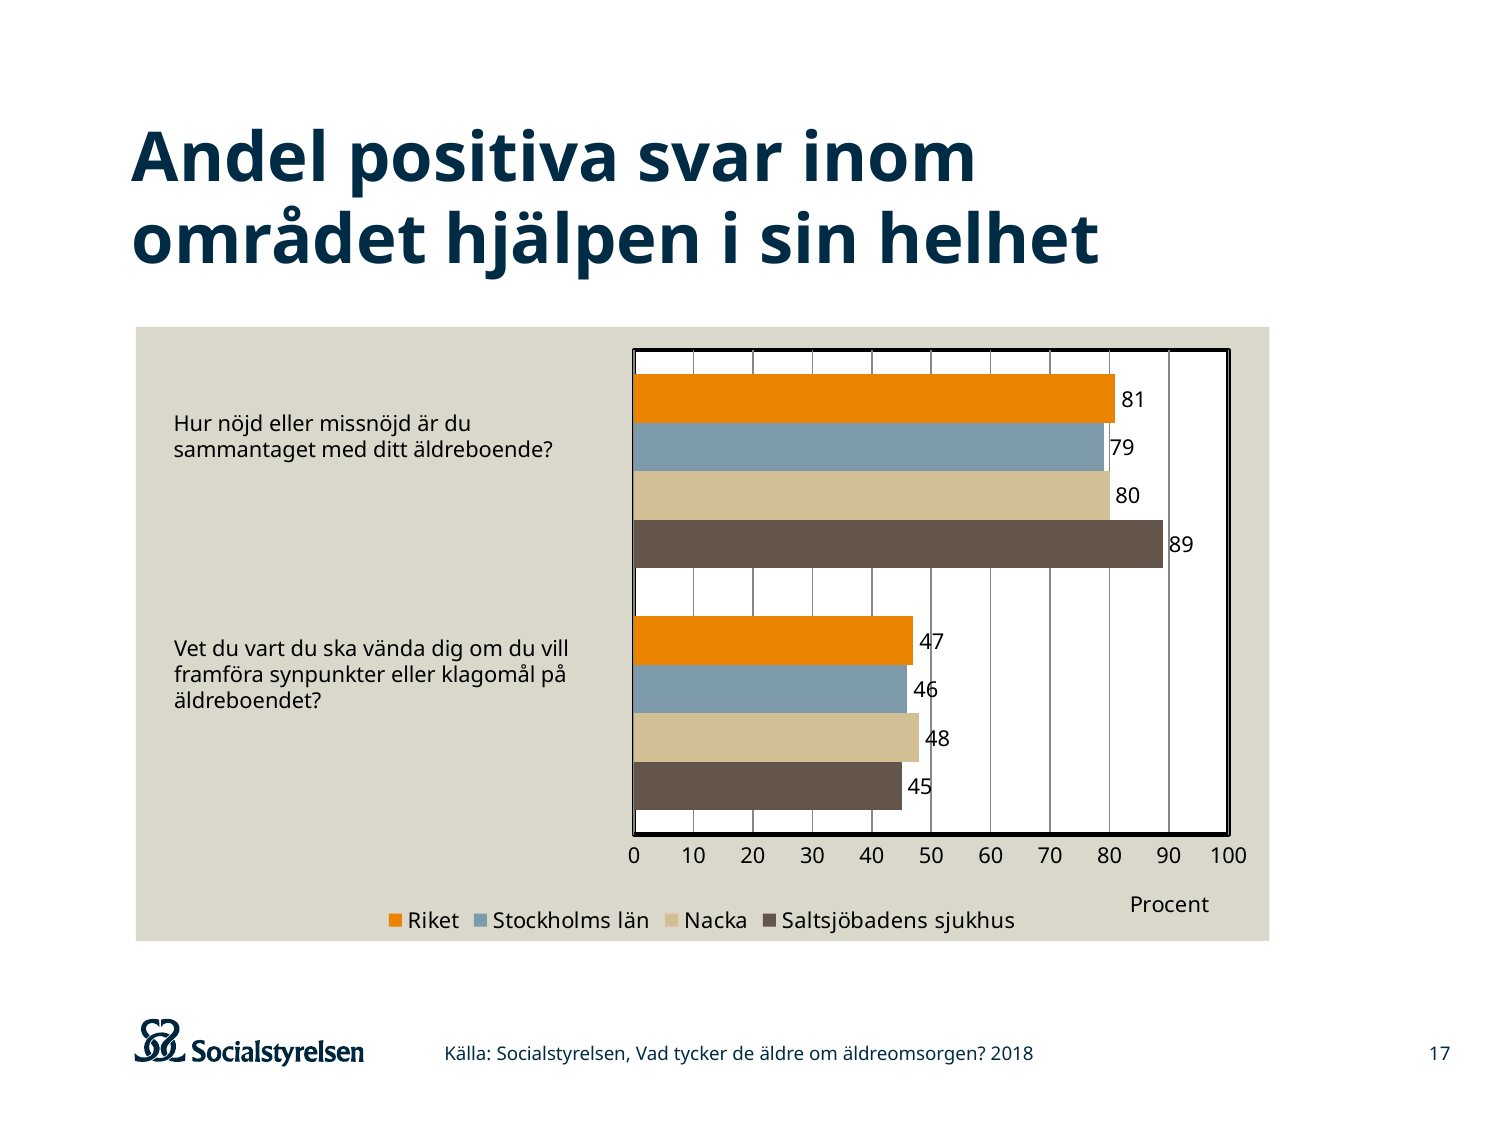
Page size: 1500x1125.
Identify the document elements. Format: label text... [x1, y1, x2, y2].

title Andel positiva svar inom området hjälpen i sin helhet [131, 112, 1273, 326]
slide_number 17 [1379, 1032, 1451, 1077]
chart [135, 326, 1270, 942]
footer Källa: Socialstyrelsen, Vad tycker de äldre om äldreomsorgen? 2018 [444, 1032, 1110, 1077]
